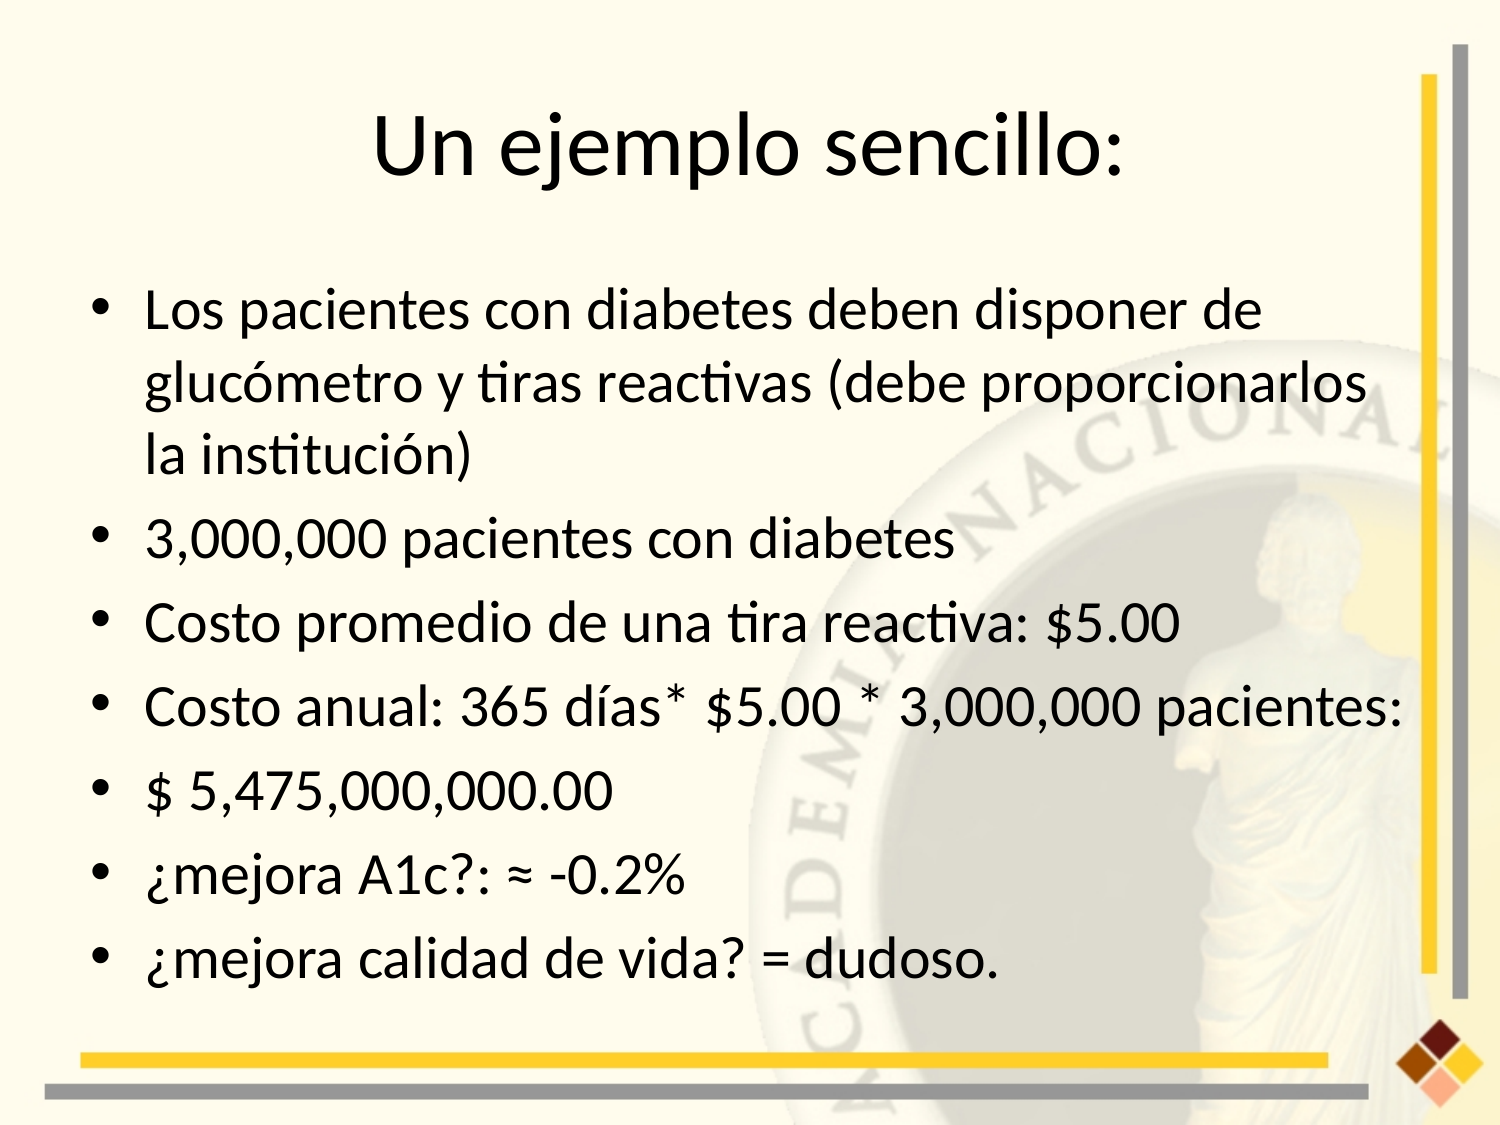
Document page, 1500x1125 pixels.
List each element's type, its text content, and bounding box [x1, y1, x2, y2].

list Los pacientes con diabetes deben disponer de glucómetro y tiras reactivas (debe proporcionarlos la institución) 3,000,000 pacientes con diabetes Costo promedio de una tira reactiva: $5.00 Costo anual: 365 días* $5.00 * 3,000,000 pacientes: $ 5,475,000,000.00 ¿mejora A1c?: ≈ -0.2% ¿mejora calidad de vida? = dudoso. [75, 262, 1425, 1005]
picture [0, 0, 1500, 1125]
title Un ejemplo sencillo: [75, 45, 1425, 233]
